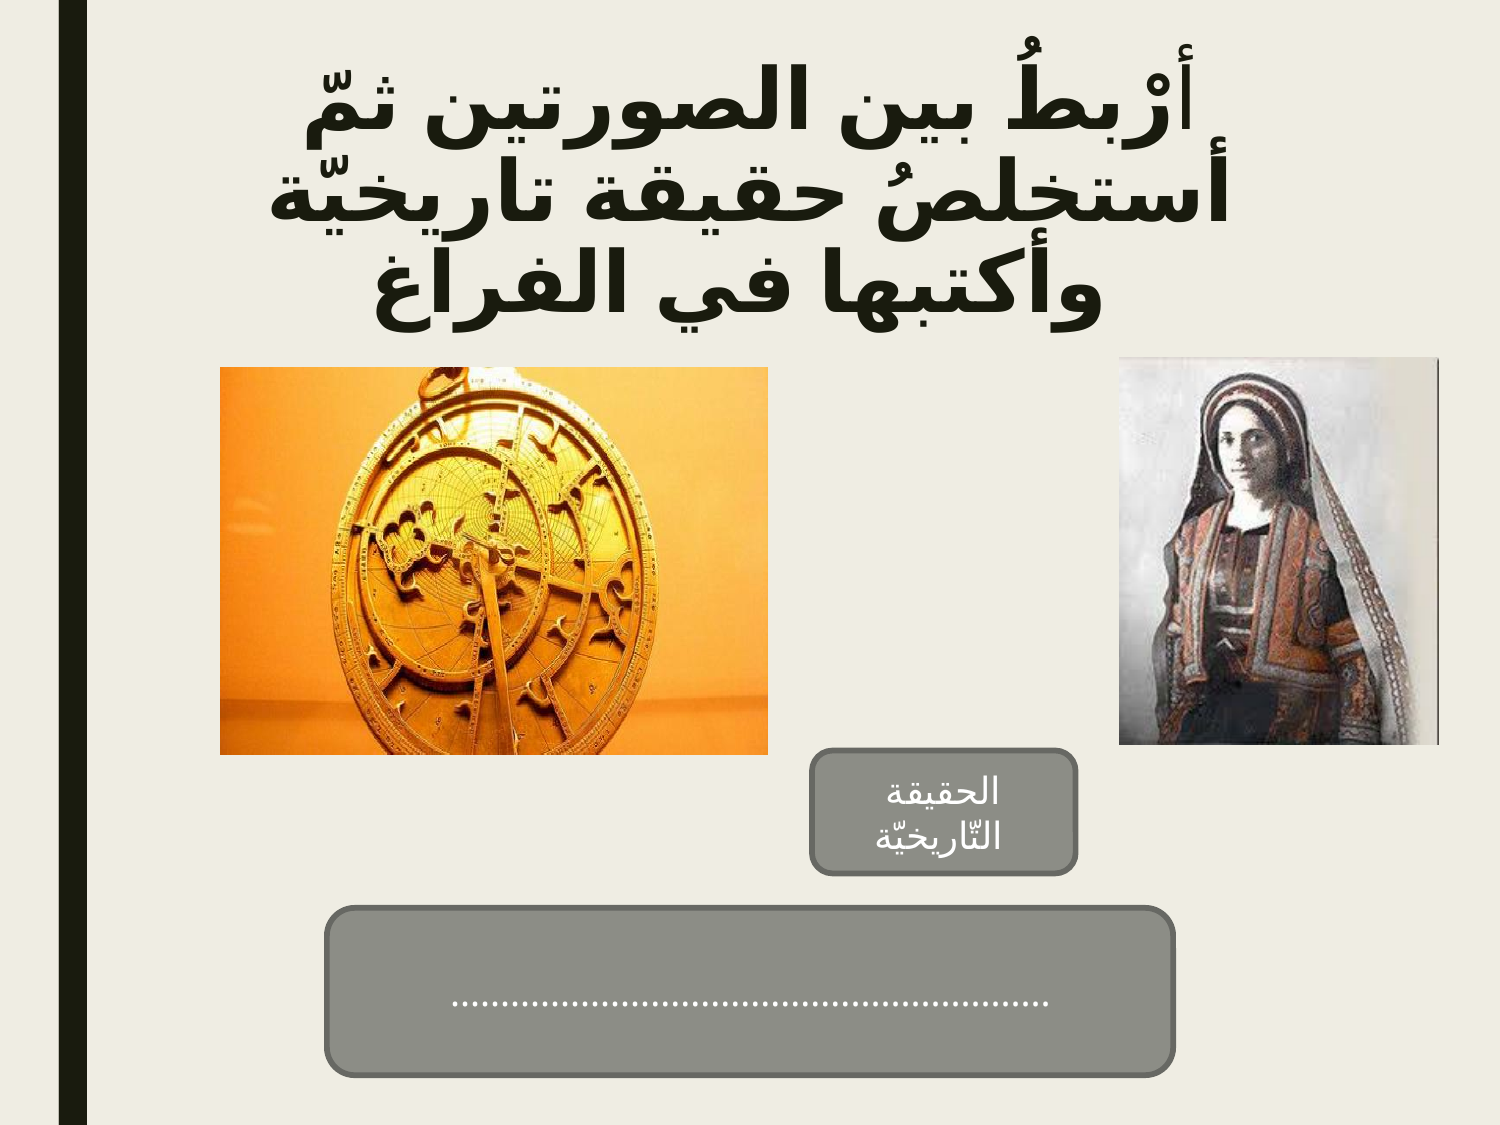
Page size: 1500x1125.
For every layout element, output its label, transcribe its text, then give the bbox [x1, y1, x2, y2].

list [220, 367, 768, 755]
title أرْبطُ بين الصورتين ثمّ أستخلصُ حقيقة تاريخيّة وأكتبها في الفراغ [159, 49, 1341, 340]
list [1119, 357, 1439, 745]
text_box الحقيقة التّاريخيّة [809, 747, 1079, 877]
text_box ............................................................ [324, 904, 1177, 1079]
